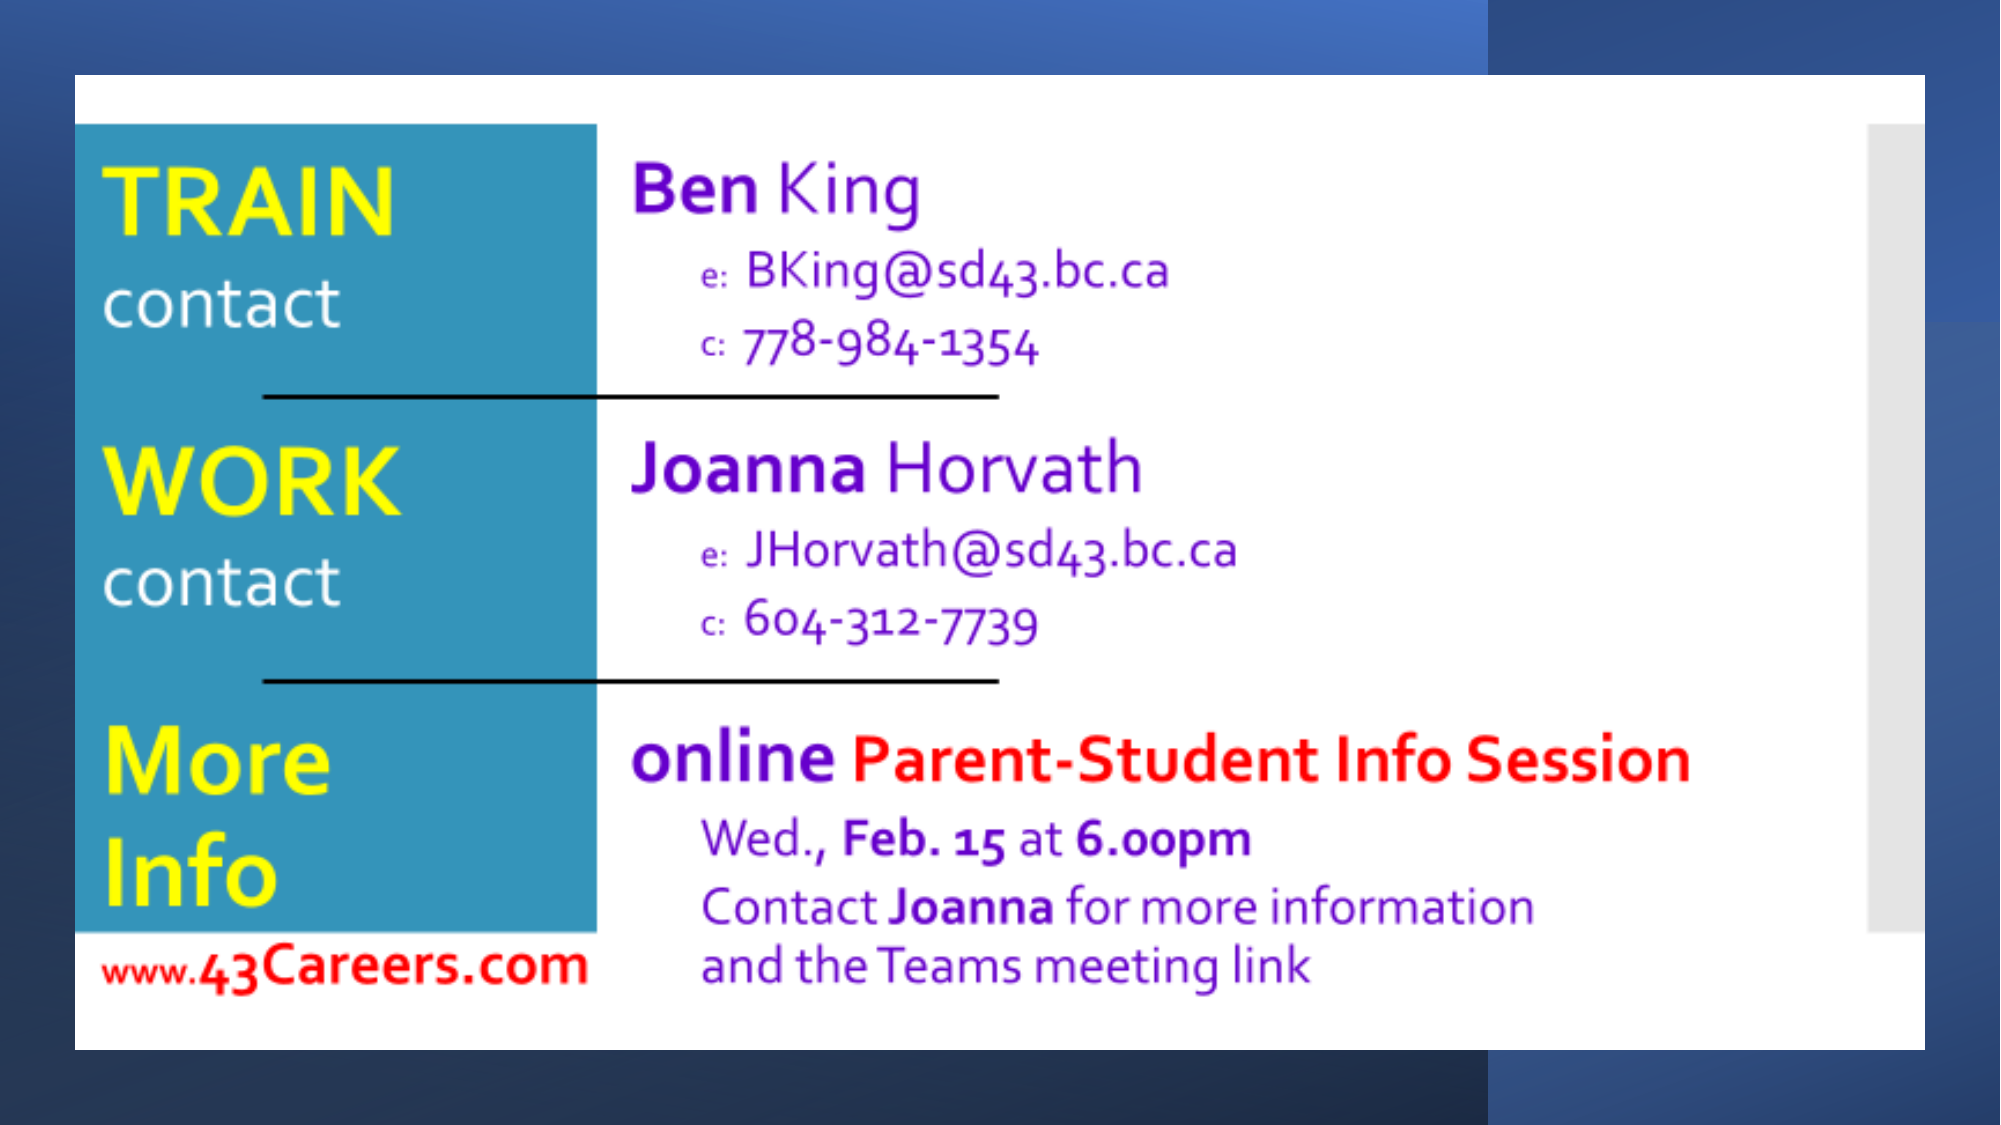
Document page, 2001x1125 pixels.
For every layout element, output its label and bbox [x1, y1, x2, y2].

text_box [0, 0, 1489, 321]
text_box [1489, 0, 2000, 321]
list [74, 74, 1925, 1050]
text_box [0, 321, 2000, 1125]
